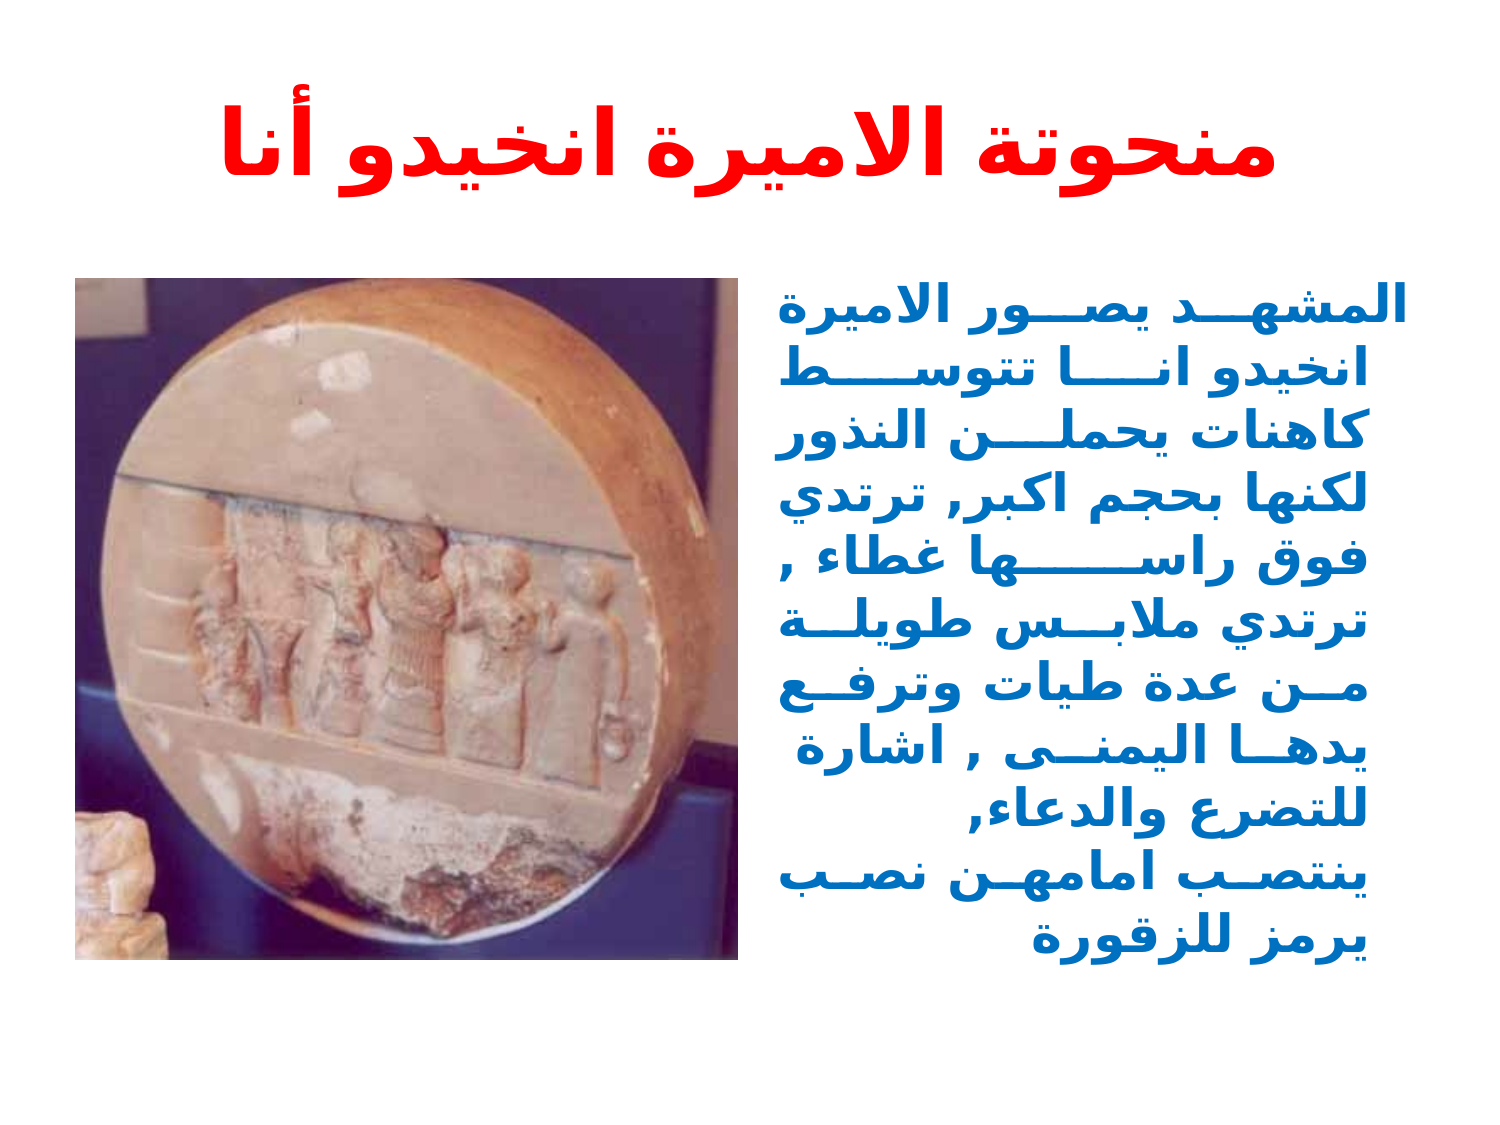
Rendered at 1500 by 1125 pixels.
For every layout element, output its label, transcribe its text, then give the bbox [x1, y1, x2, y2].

list المشهد يصور الاميرة انخيدو انا تتوسط كاهنات يحملن النذور لكنها بحجم اكبر, ترتدي فوق راسها غطاء , ترتدي ملابس طويلة من عدة طيات وترفع يدها اليمنى , اشارة للتضرع والدعاء, ينتصب امامهن نصب يرمز للزقورة [762, 262, 1425, 1005]
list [74, 278, 738, 961]
title منحوتة الاميرة انخيدو أنا [75, 45, 1425, 233]
